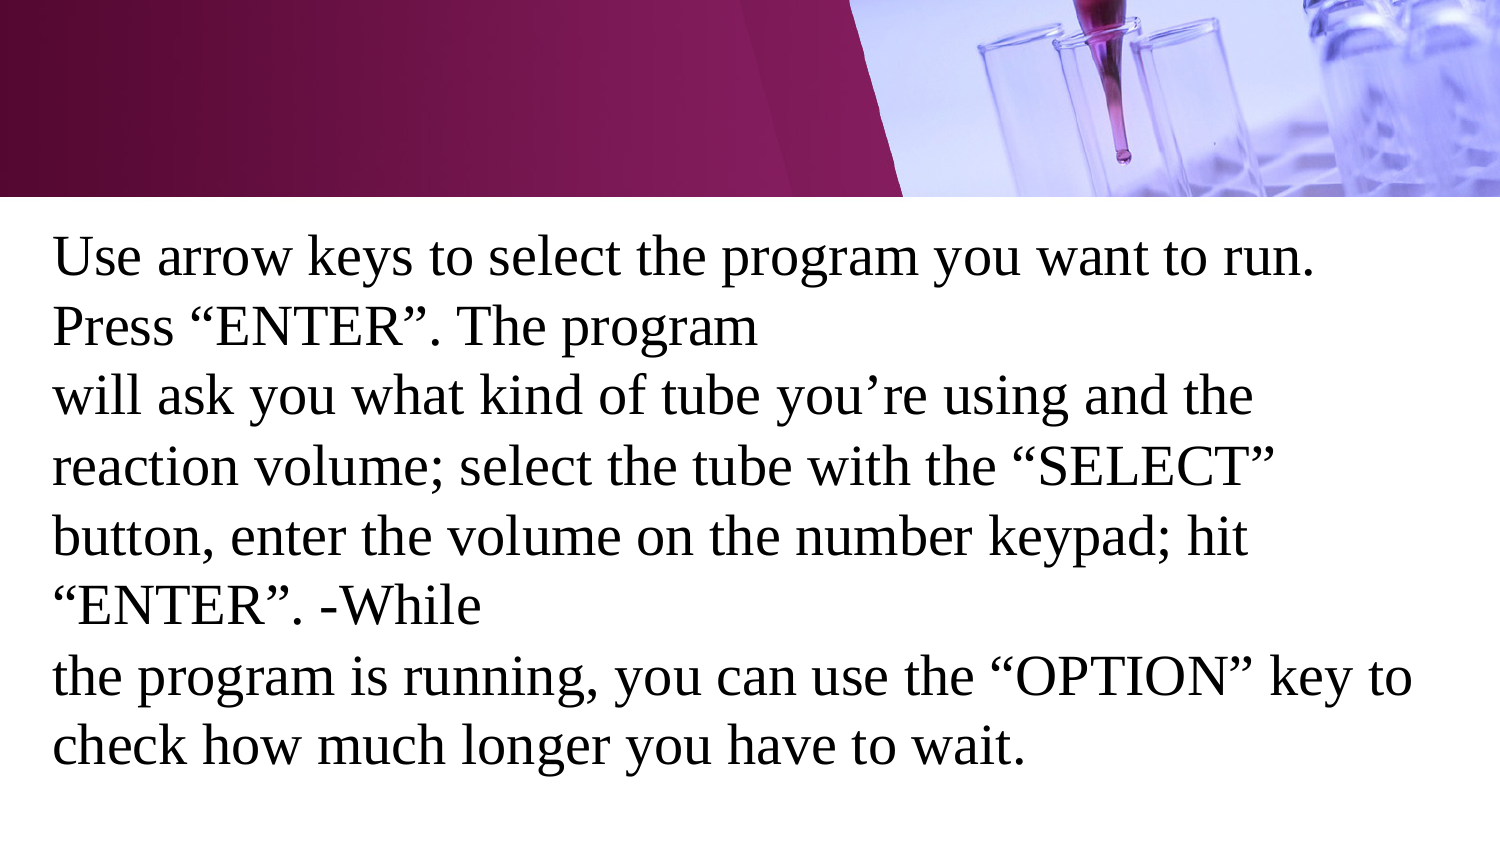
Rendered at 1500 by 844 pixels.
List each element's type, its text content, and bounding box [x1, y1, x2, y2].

text_box Use arrow keys to select the program you want to run. Press “ENTER”. The program will ask you what kind of tube you’re using and the reaction volume; select the tube with the “SELECT” button, enter the volume on the number keypad; hit “ENTER”. -While the program is running, you can use the “OPTION” key to check how much longer you have to wait. [37, 209, 1438, 784]
picture [0, 0, 1500, 844]
